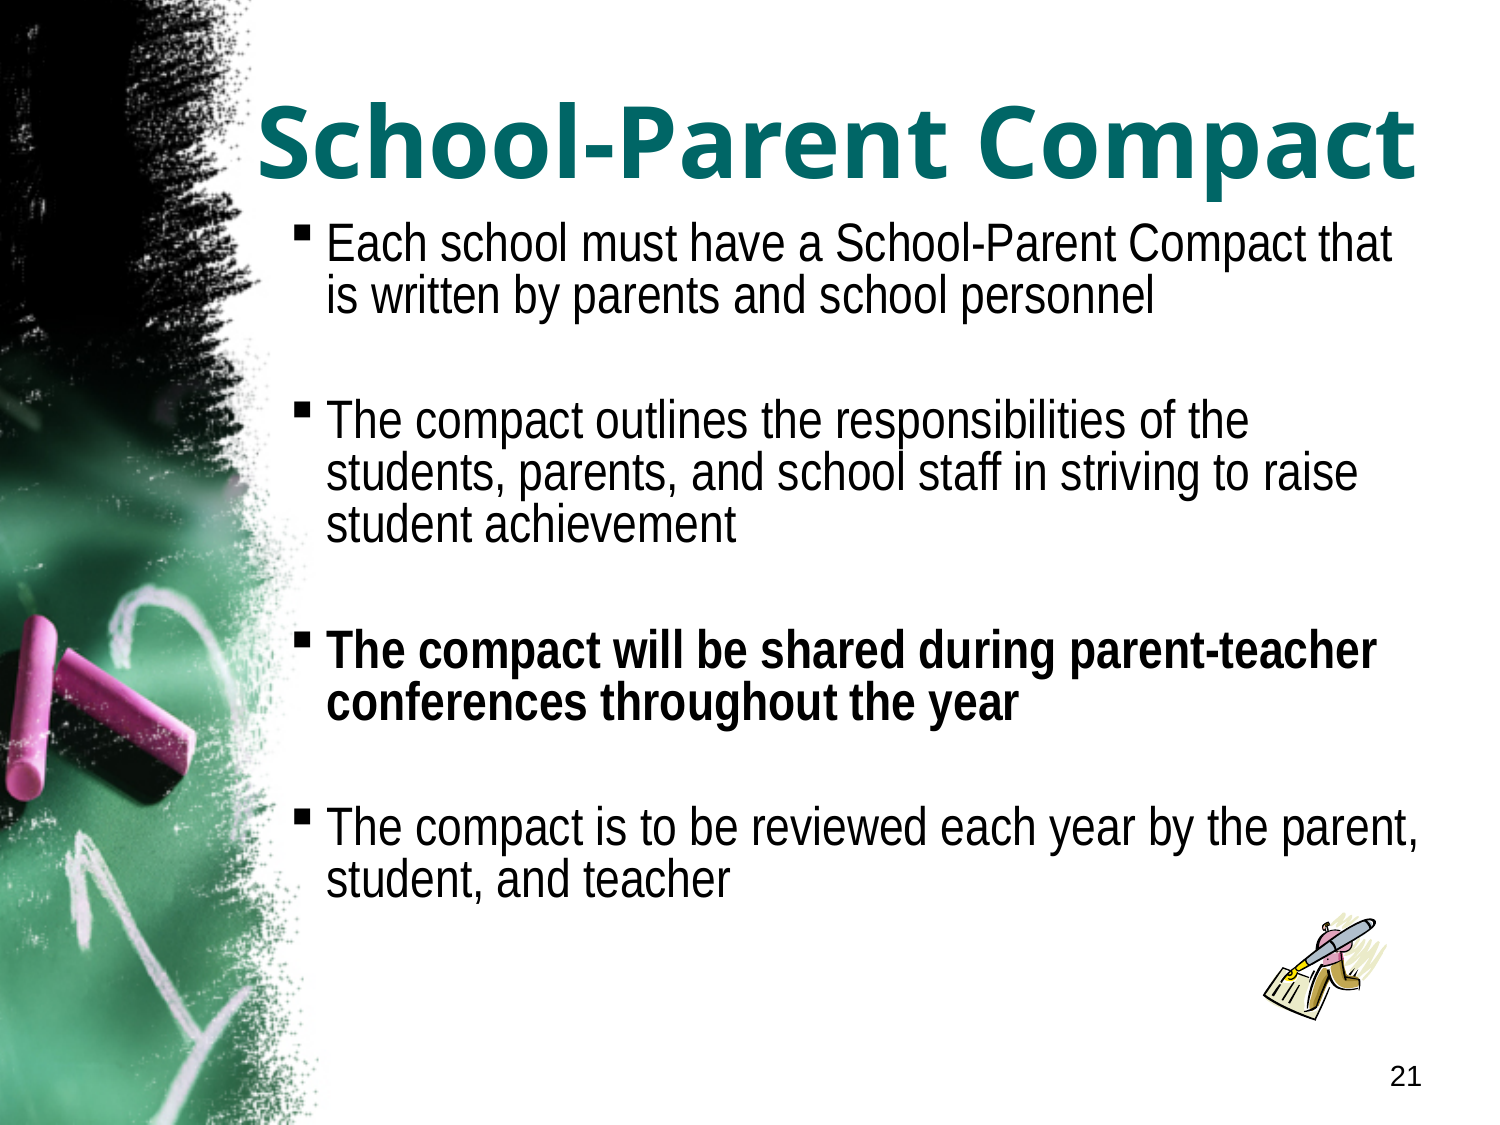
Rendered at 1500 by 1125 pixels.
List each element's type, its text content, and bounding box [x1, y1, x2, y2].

picture [0, 0, 1500, 1125]
text_box Each school must have a School-Parent Compact that is written by parents and school personnel The compact outlines the responsibilities of the students, parents, and school staff in striving to raise student achievement The compact will be shared during parent-teacher conferences throughout the year The compact is to be reviewed each year by the parent, student, and teacher [274, 212, 1443, 916]
slide_number 21 [1212, 1049, 1438, 1125]
title School-Parent Compact [177, 70, 1499, 209]
